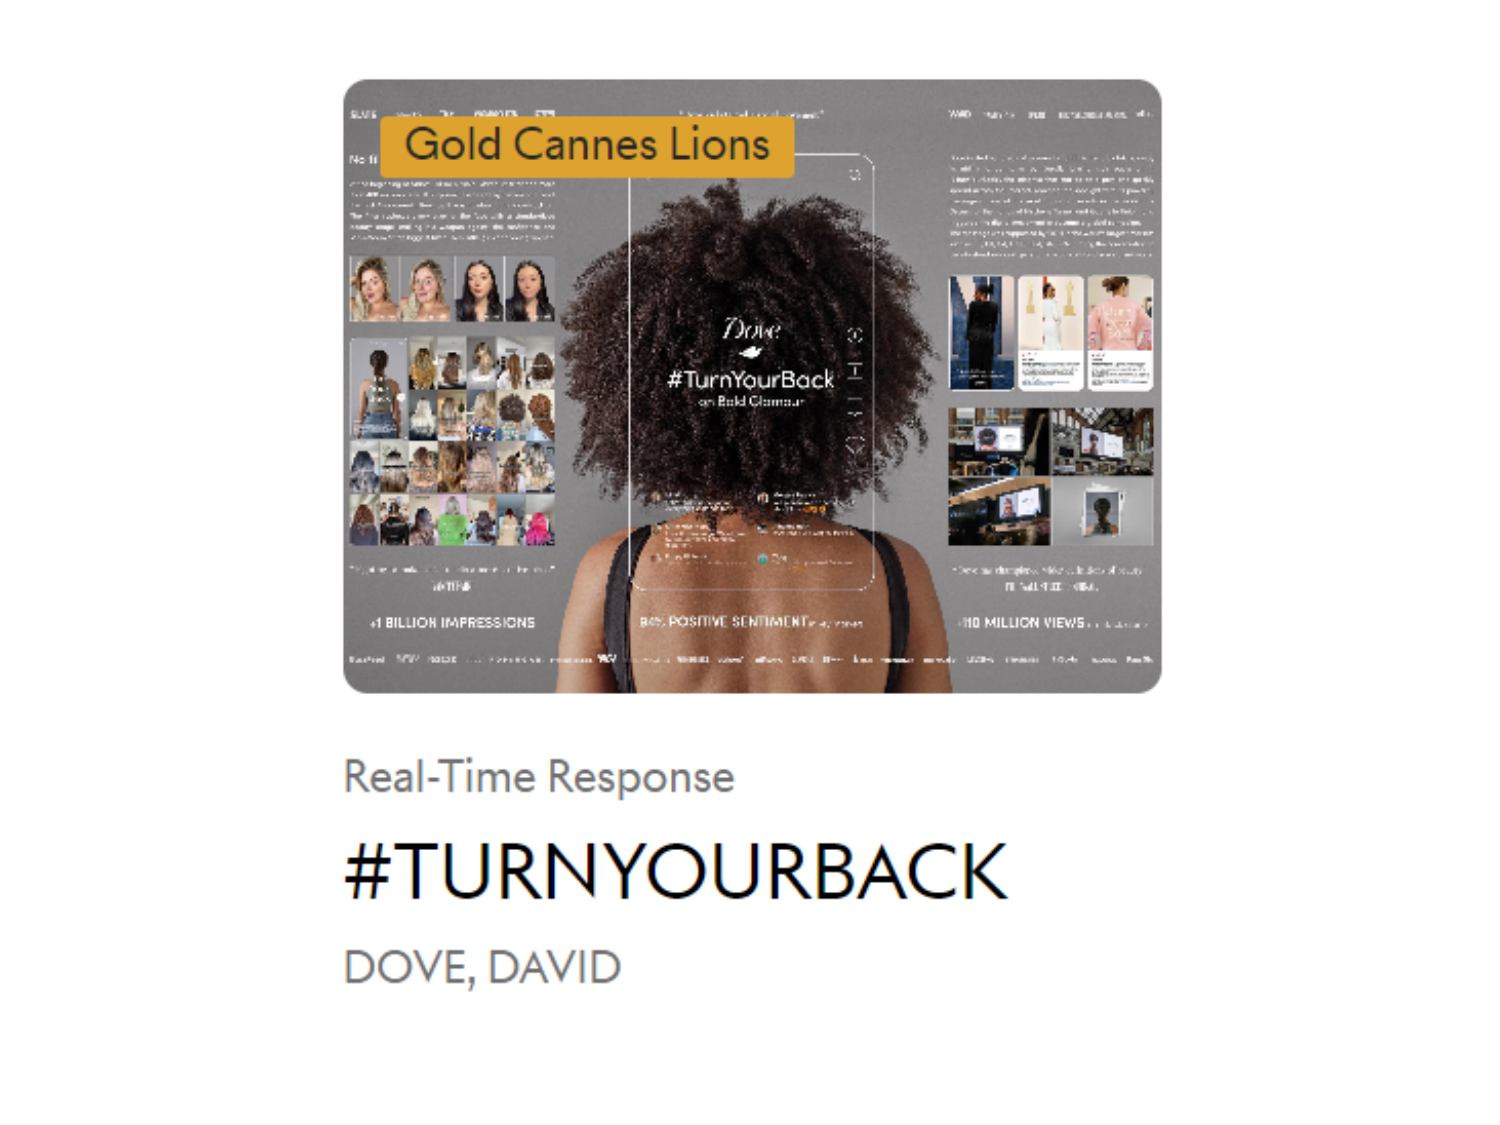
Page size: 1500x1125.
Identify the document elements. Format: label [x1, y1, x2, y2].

picture [306, 45, 1194, 1080]
